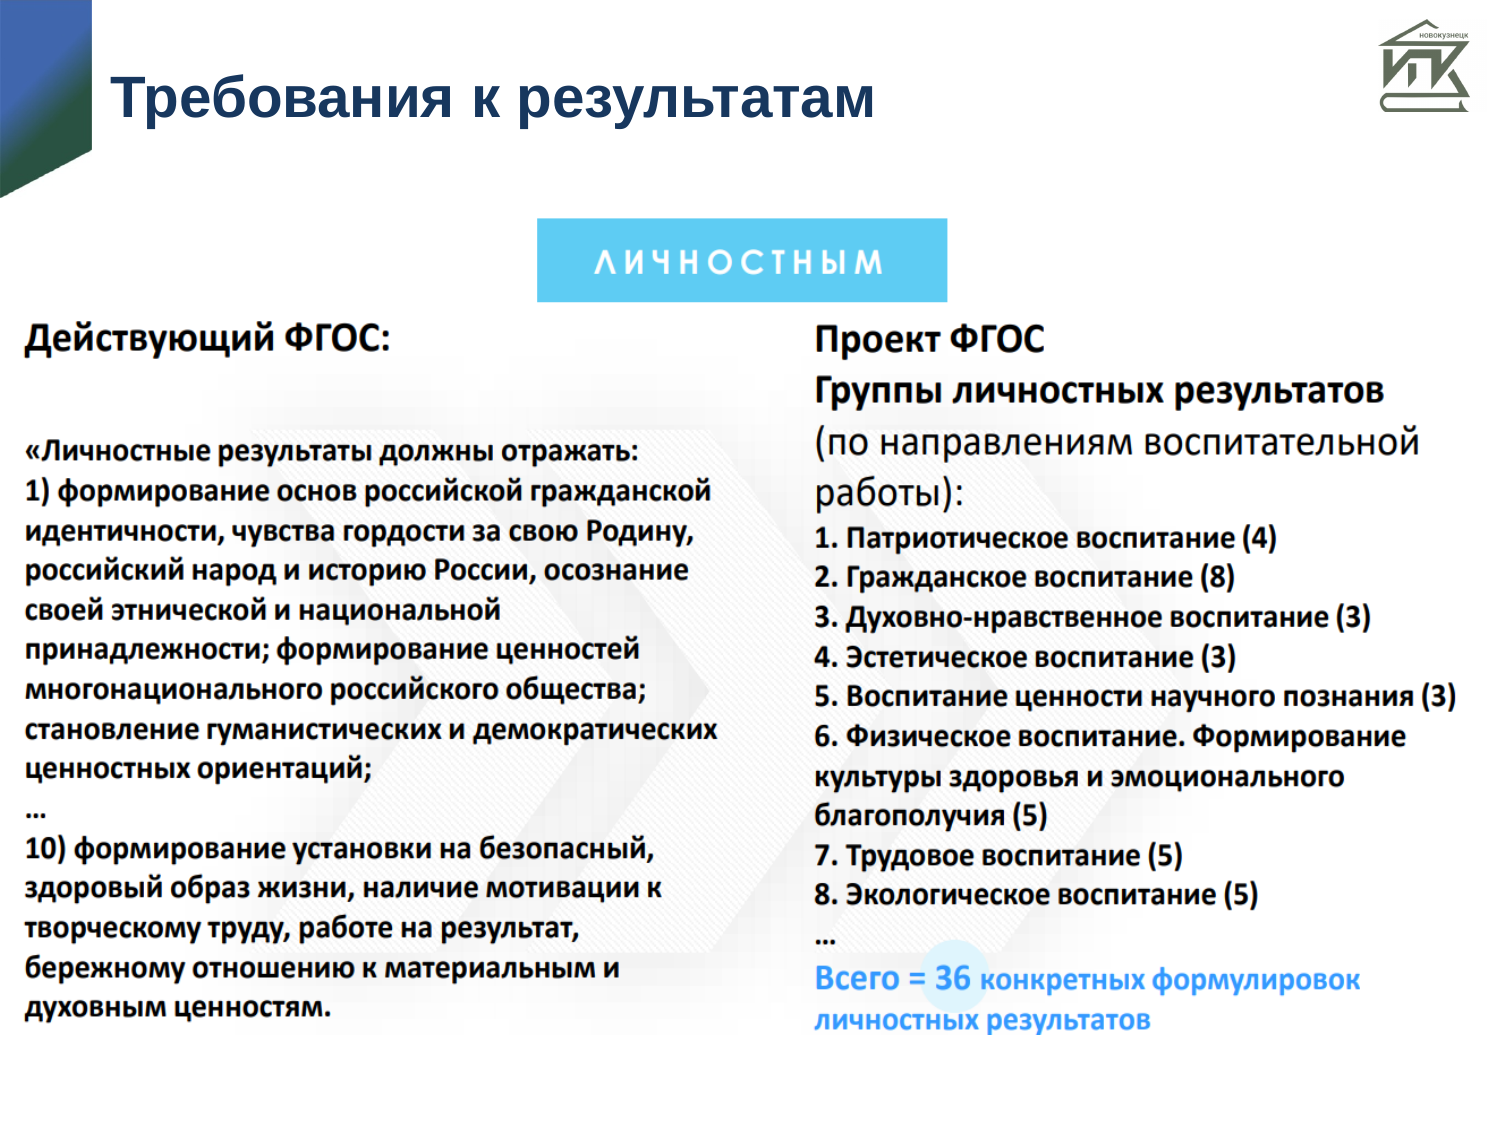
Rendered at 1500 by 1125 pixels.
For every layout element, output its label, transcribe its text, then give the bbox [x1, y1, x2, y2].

text_box Требования к результатам [96, 51, 1419, 137]
picture [0, 0, 92, 198]
picture [0, 207, 1495, 1036]
picture [1378, 19, 1487, 112]
